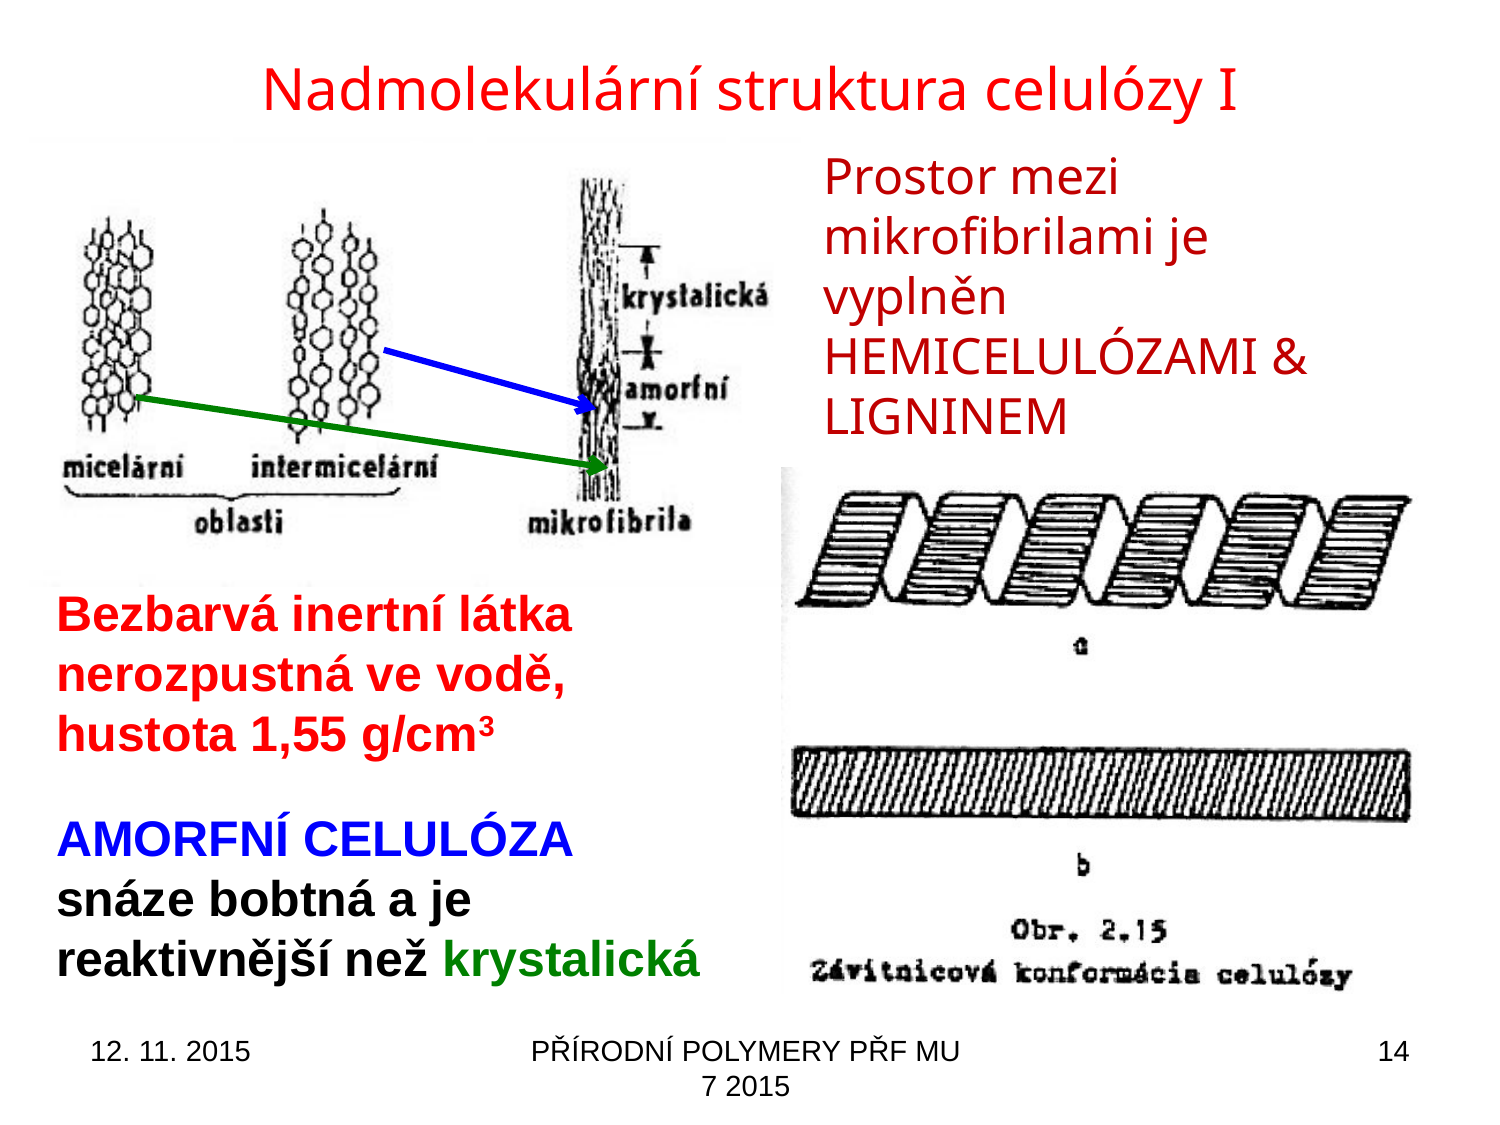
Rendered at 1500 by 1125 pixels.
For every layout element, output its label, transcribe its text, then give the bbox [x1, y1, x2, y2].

text_box AMORFNÍ CELULÓZA snáze bobtná a je reaktivnější než krystalická [41, 798, 727, 1054]
text_box Bezbarvá inertní látka nerozpustná ve vodě, hustota 1,55 g/cm3 [41, 596, 727, 769]
text_box Prostor mezi mikrofibrilami je vyplněn HEMICELULÓZAMI & LIGNINEM [809, 137, 1388, 452]
slide_number 12. 11. 2015 [74, 1054, 426, 1103]
footer PŘÍRODNÍ POLYMERY PŘF MU 7 2015 [512, 1024, 988, 1103]
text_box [135, 396, 609, 469]
slide_number 14 [1074, 1024, 1426, 1103]
text_box Nadmolekulární struktura celulózy I [74, 45, 1425, 126]
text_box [383, 349, 597, 395]
picture [29, 136, 1438, 1003]
